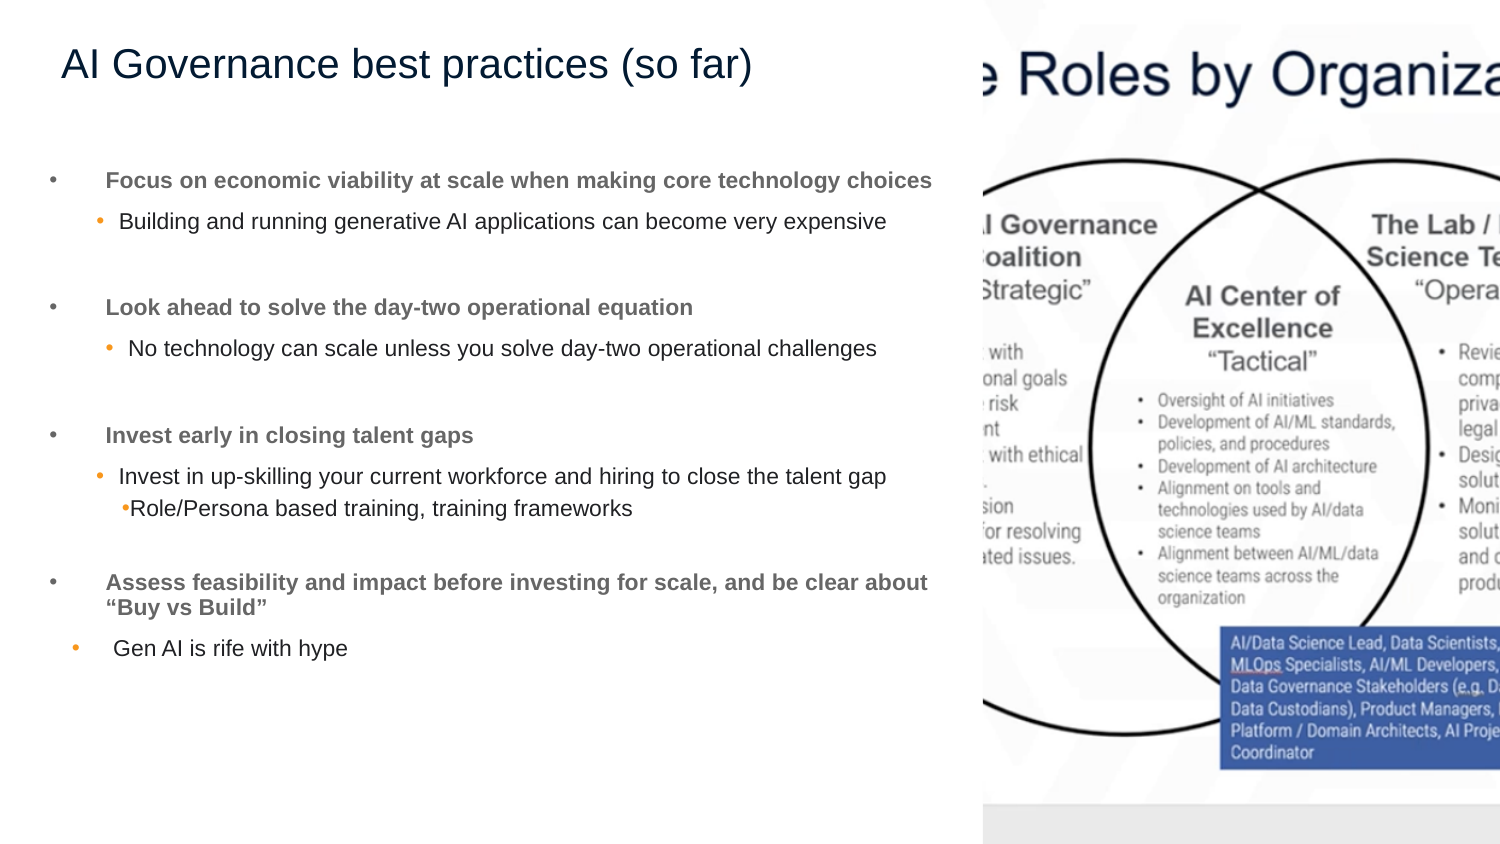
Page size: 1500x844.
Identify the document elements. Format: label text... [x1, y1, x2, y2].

title AI Governance best practices (so far) [61, 34, 866, 119]
list Focus on economic viability at scale when making core technology choices Building and running generative AI applications can become very expensive Look ahead to solve the day-two operational equation No technology can scale unless you solve day-two operational challenges Invest early in closing talent gaps Invest in up-skilling your current workforce and hiring to close the talent gap Role/Persona based training, training frameworks Assess feasibility and impact before investing for scale, and be clear about “Buy vs Build” Gen AI is rife with hype [49, 168, 935, 768]
picture [982, 0, 1500, 844]
